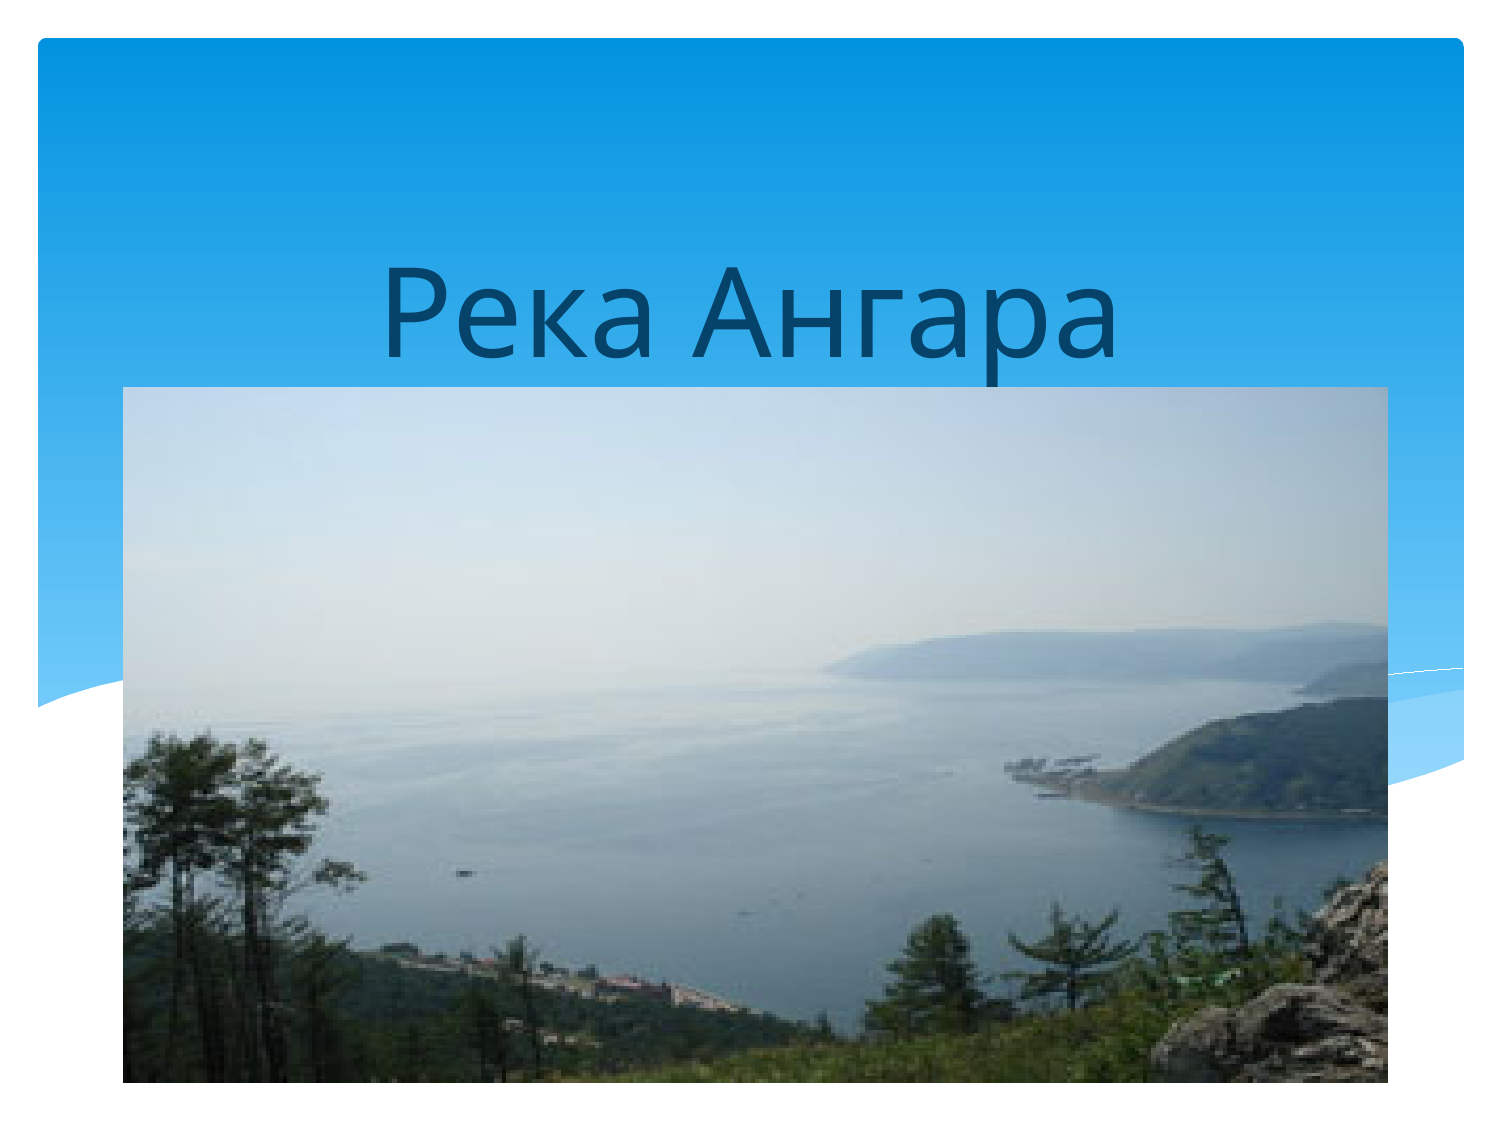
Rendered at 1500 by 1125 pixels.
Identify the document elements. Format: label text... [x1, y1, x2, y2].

list Река Ангара [224, 235, 1278, 385]
picture [123, 387, 1389, 1083]
